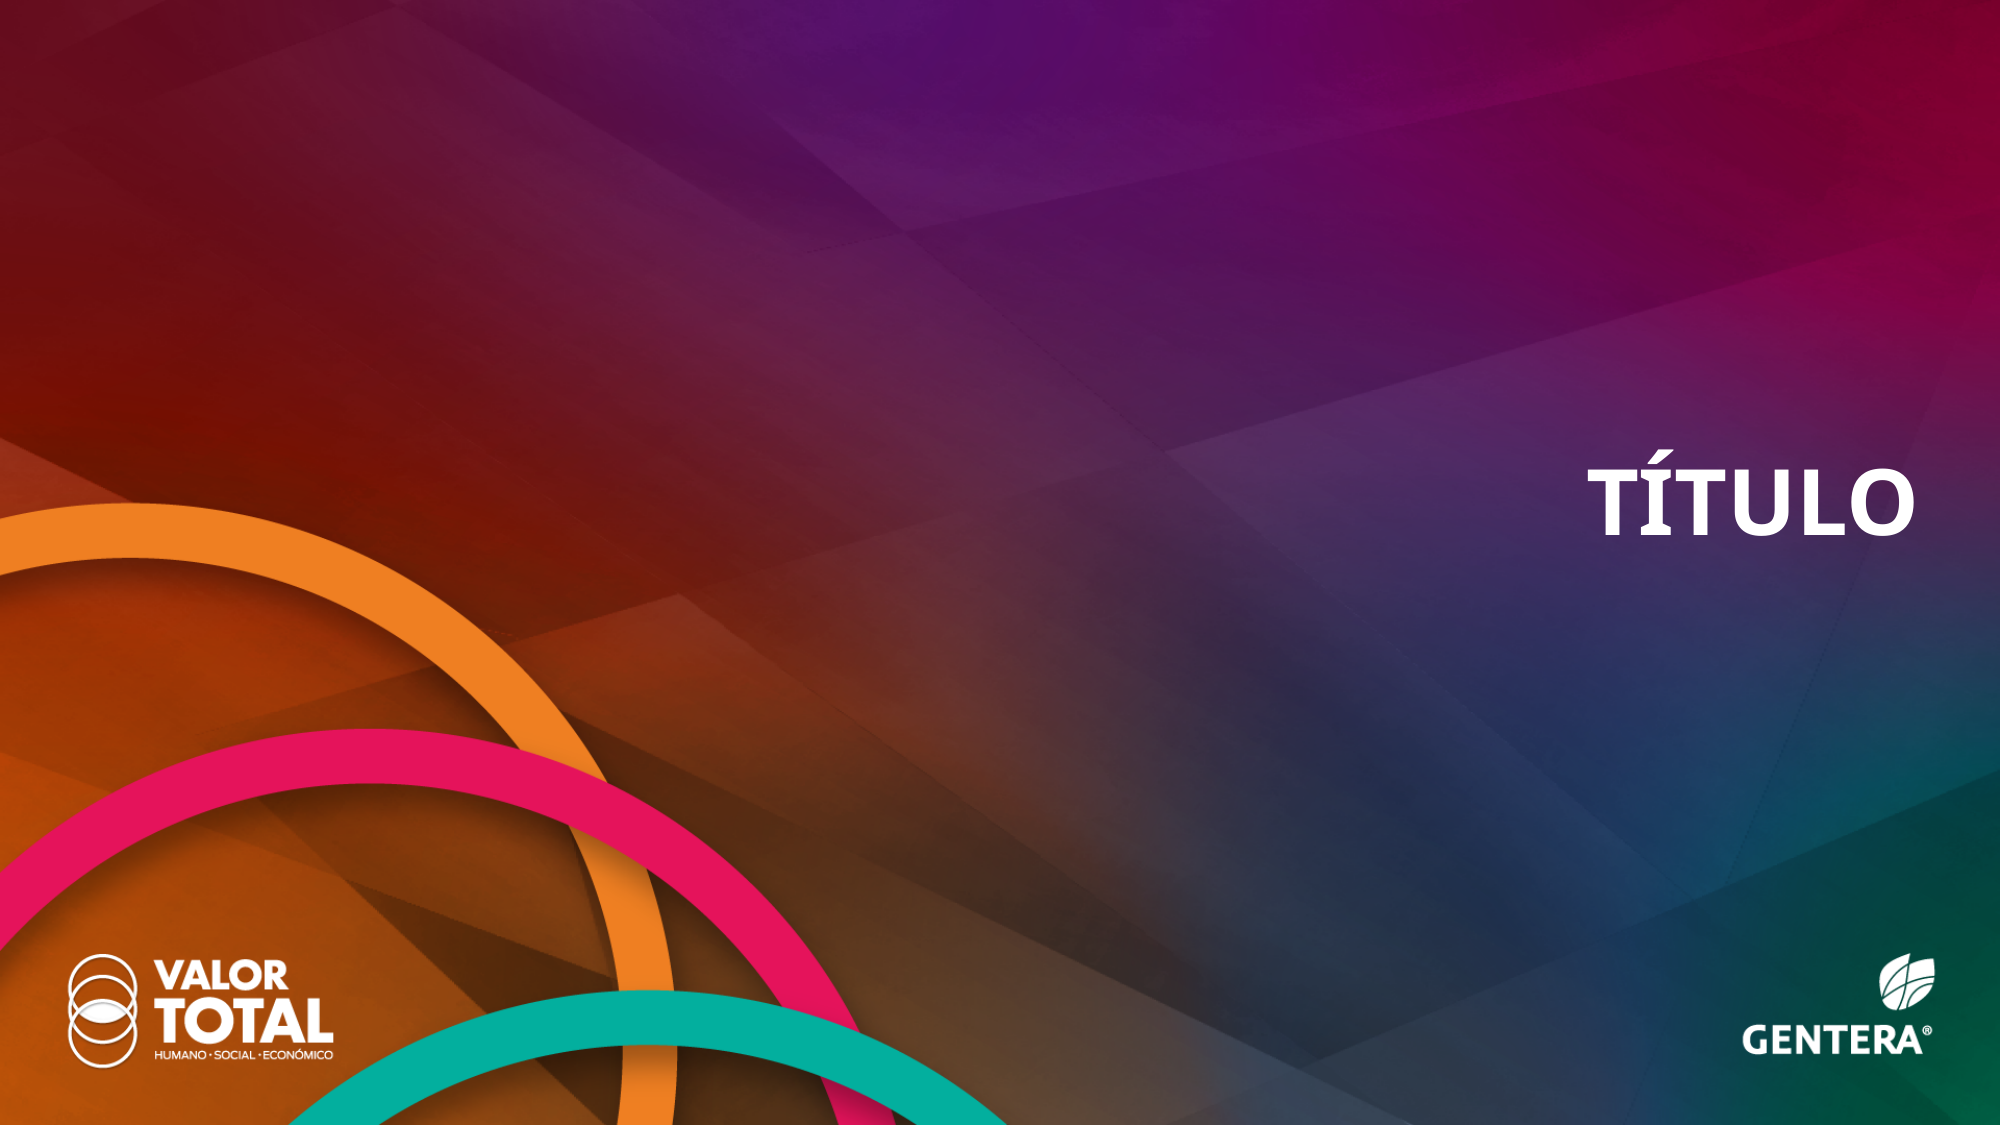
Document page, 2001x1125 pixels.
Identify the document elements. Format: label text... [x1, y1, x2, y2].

picture [0, 0, 2000, 1125]
text_box TÍTULO [640, 436, 1935, 561]
